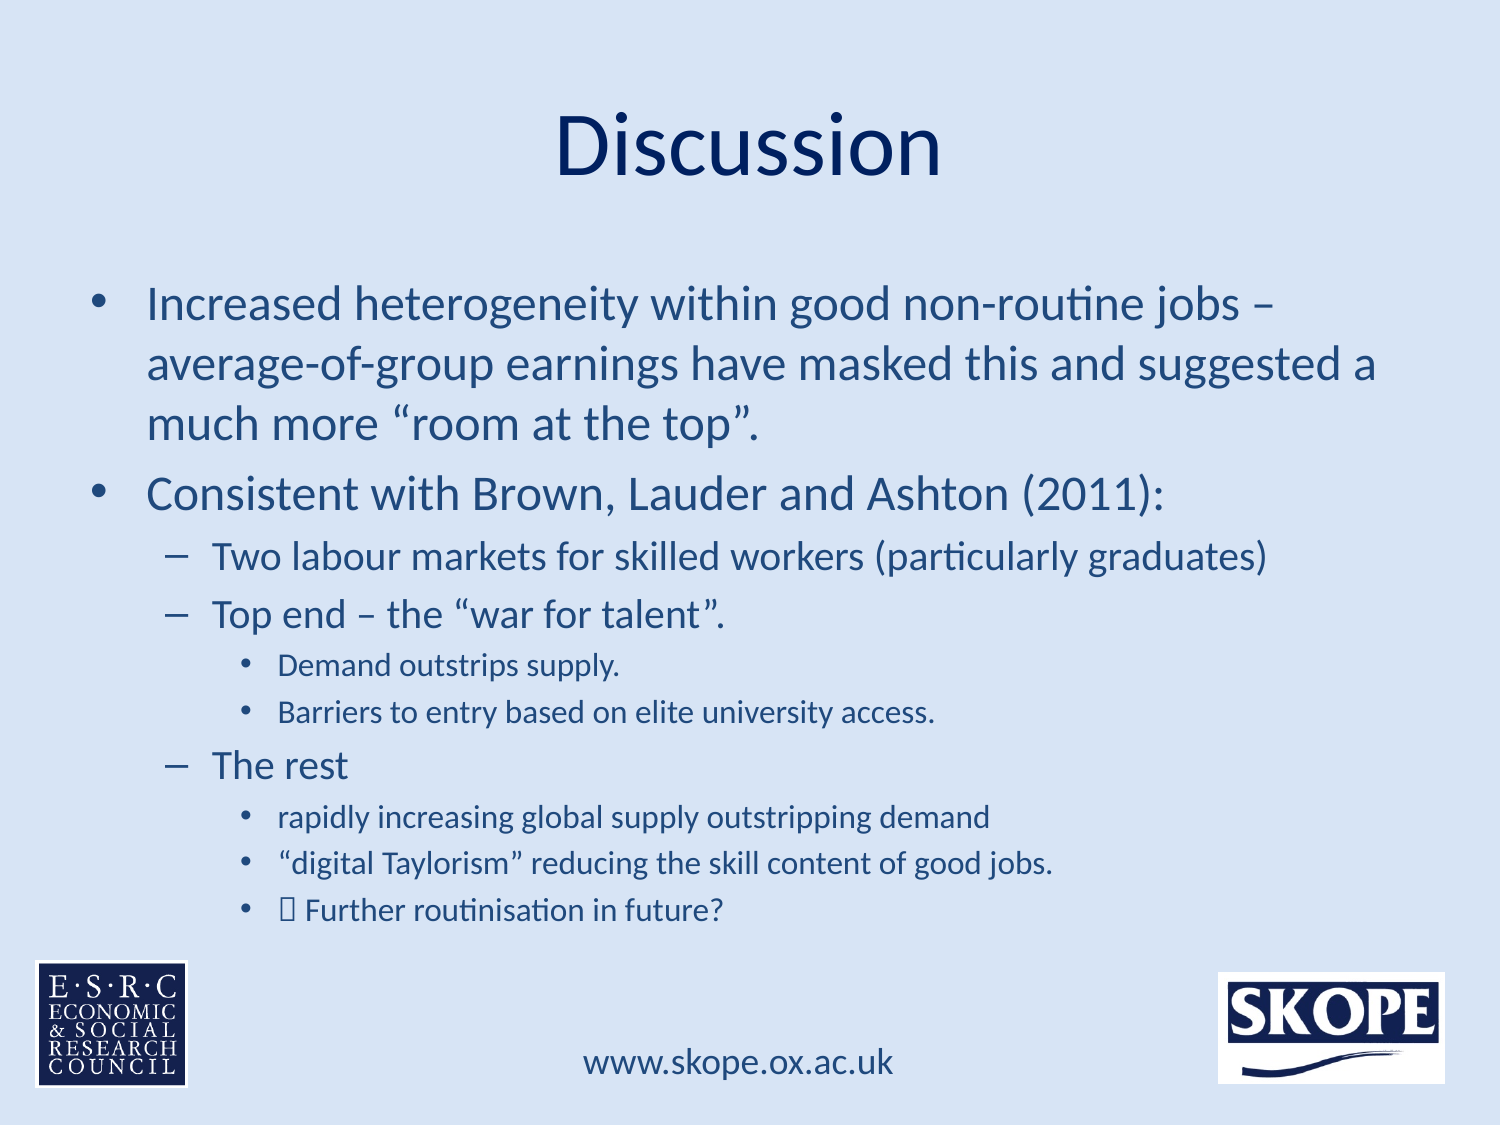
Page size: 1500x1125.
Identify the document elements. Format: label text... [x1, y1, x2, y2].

title Discussion [74, 44, 1426, 233]
picture [35, 960, 188, 1088]
picture [1218, 972, 1445, 1084]
list Increased heterogeneity within good non-routine jobs – average-of-group earnings have masked this and suggested a much more “room at the top”. Consistent with Brown, Lauder and Ashton (2011): Two labour markets for skilled workers (particularly graduates) Top end – the “war for talent”. Demand outstrips supply. Barriers to entry based on elite university access. The rest rapidly increasing global supply outstripping demand “digital Taylorism” reducing the skill content of good jobs.  Further routinisation in future? [74, 262, 1426, 1006]
